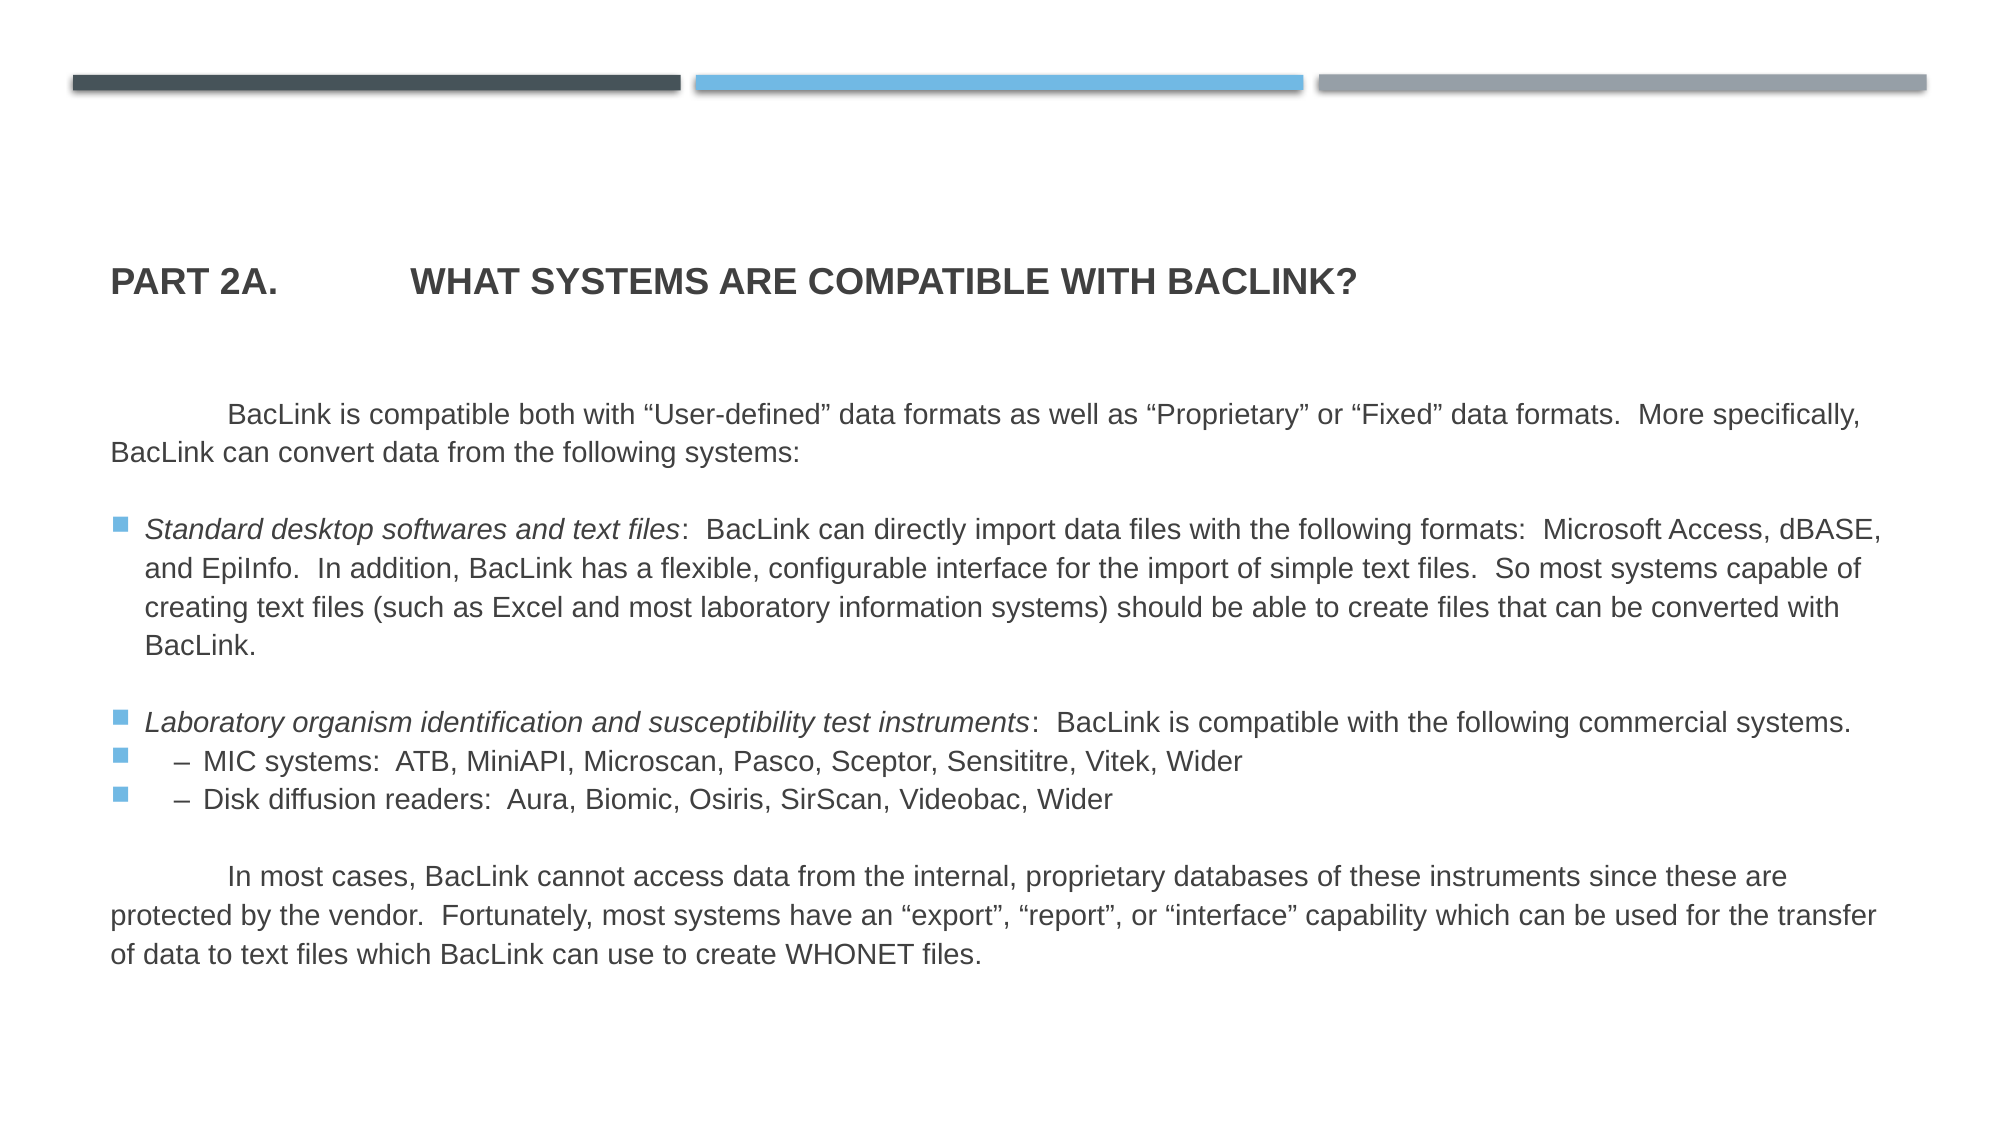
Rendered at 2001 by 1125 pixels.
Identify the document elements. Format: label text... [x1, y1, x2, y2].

title Part 2A. What systems are compatible with BacLink? [95, 115, 1905, 311]
list BacLink is compatible both with “User-defined” data formats as well as “Proprietary” or “Fixed” data formats. More specifically, BacLink can convert data from the following systems: Standard desktop softwares and text files: BacLink can directly import data files with the following formats: Microsoft Access, dBASE, and EpiInfo. In addition, BacLink has a flexible, configurable interface for the import of simple text files. So most systems capable of creating text files (such as Excel and most laboratory information systems) should be able to create files that can be converted with BacLink. Laboratory organism identification and susceptibility test instruments: BacLink is compatible with the following commercial systems. – MIC systems: ATB, MiniAPI, Microscan, Pasco, Sceptor, Sensititre, Vitek, Wider – Disk diffusion readers: Aura, Biomic, Osiris, SirScan, Videobac, Wider In most cases, BacLink cannot access data from the internal, proprietary databases of these instruments since these are protected by the vendor. Fortunately, most systems have an “export”, “report”, or “interface” capability which can be used for the transfer of data to text files which BacLink can use to create WHONET files. [95, 383, 1905, 981]
